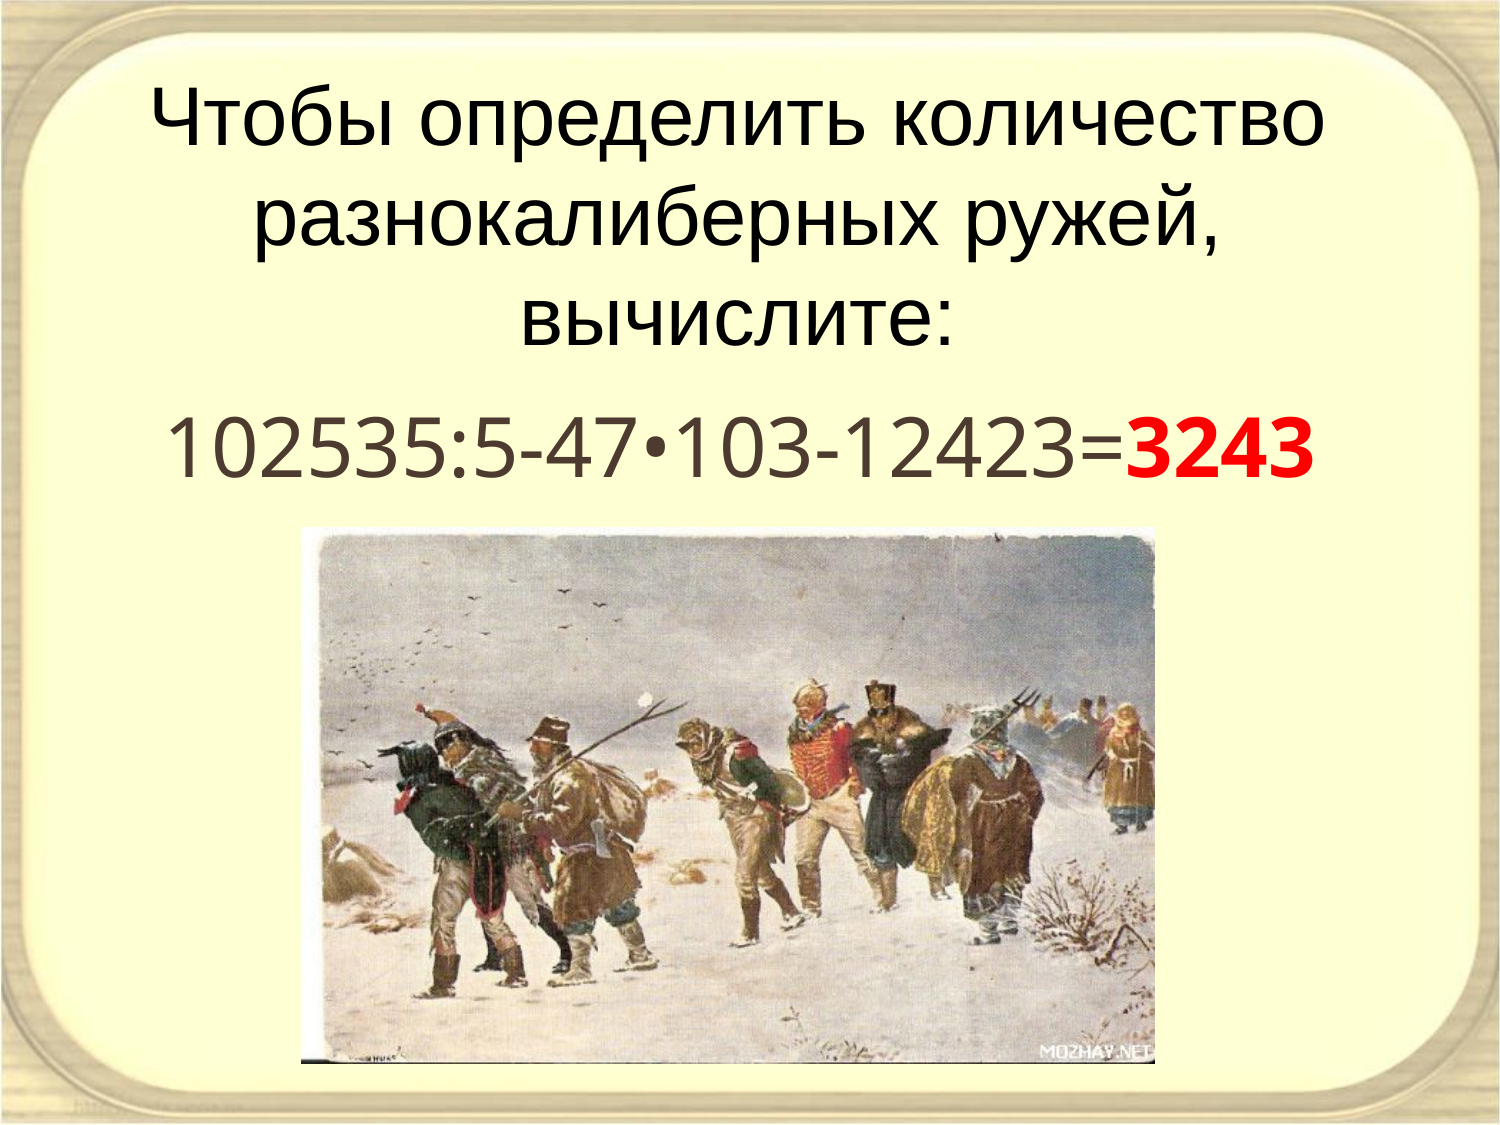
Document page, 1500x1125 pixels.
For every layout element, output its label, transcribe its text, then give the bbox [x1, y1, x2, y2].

text_box Чтобы определить количество разнокалиберных ружей, вычислите: [123, 54, 1353, 370]
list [300, 526, 1155, 1064]
picture [0, 0, 1500, 1125]
list 102535:5-47•103-12423=3243 [50, 386, 1430, 551]
title [49, 75, 1475, 387]
